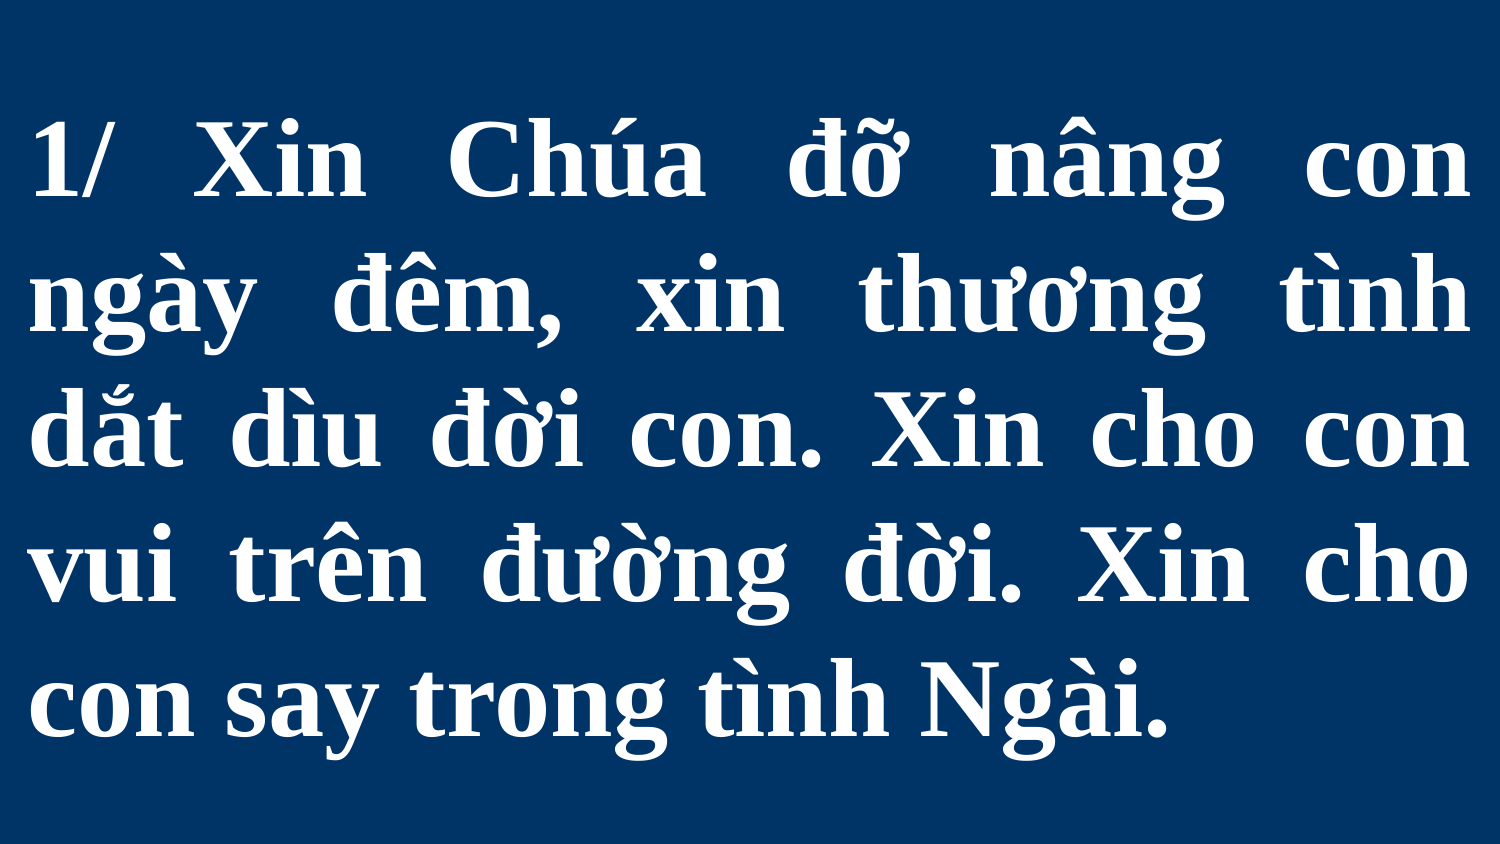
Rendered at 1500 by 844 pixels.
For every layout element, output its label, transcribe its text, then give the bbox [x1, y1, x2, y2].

title 1/ Xin Chúa đỡ nâng con ngày đêm, xin thương tình dắt dìu đời con. Xin cho con vui trên đường đời. Xin cho con say trong tình Ngài. [12, 9, 1488, 835]
